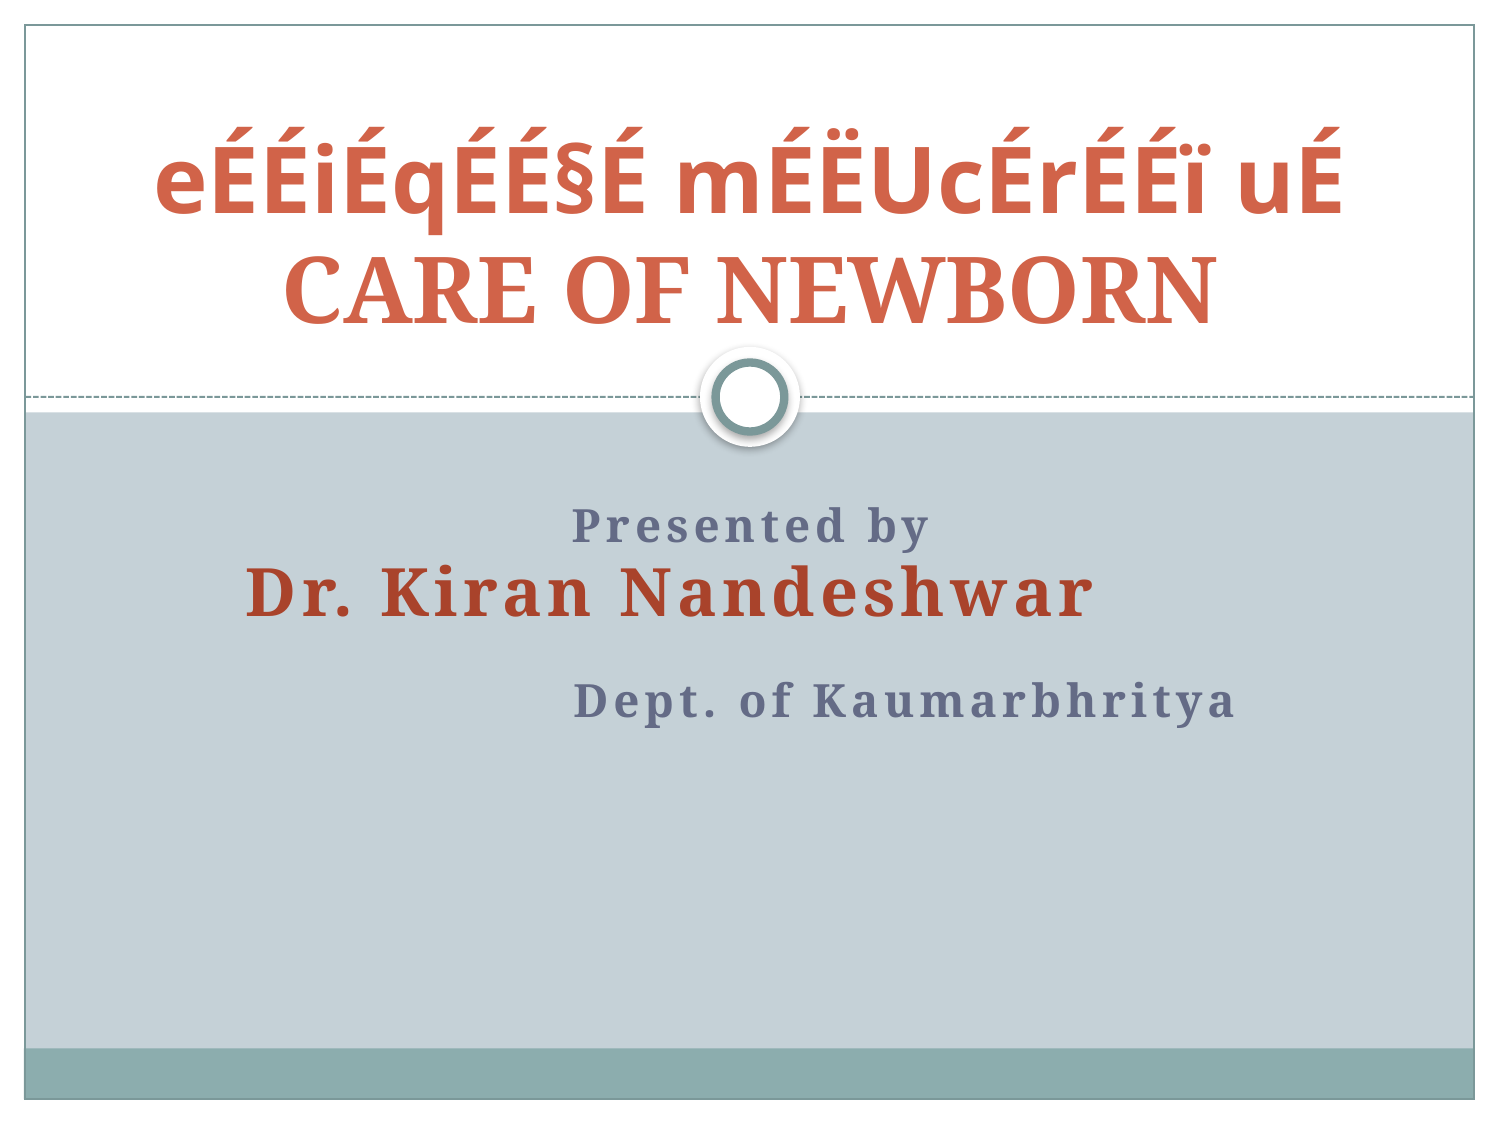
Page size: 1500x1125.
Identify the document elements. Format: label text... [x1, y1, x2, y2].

title eÉÉiÉqÉÉ§É mÉËUcÉrÉÉï uÉ CARE OF NEWBORN [112, 62, 1388, 351]
subtitle Presented by Dr. Kiran Nandeshwar Dept. of Kaumarbhritya [224, 499, 1276, 1051]
